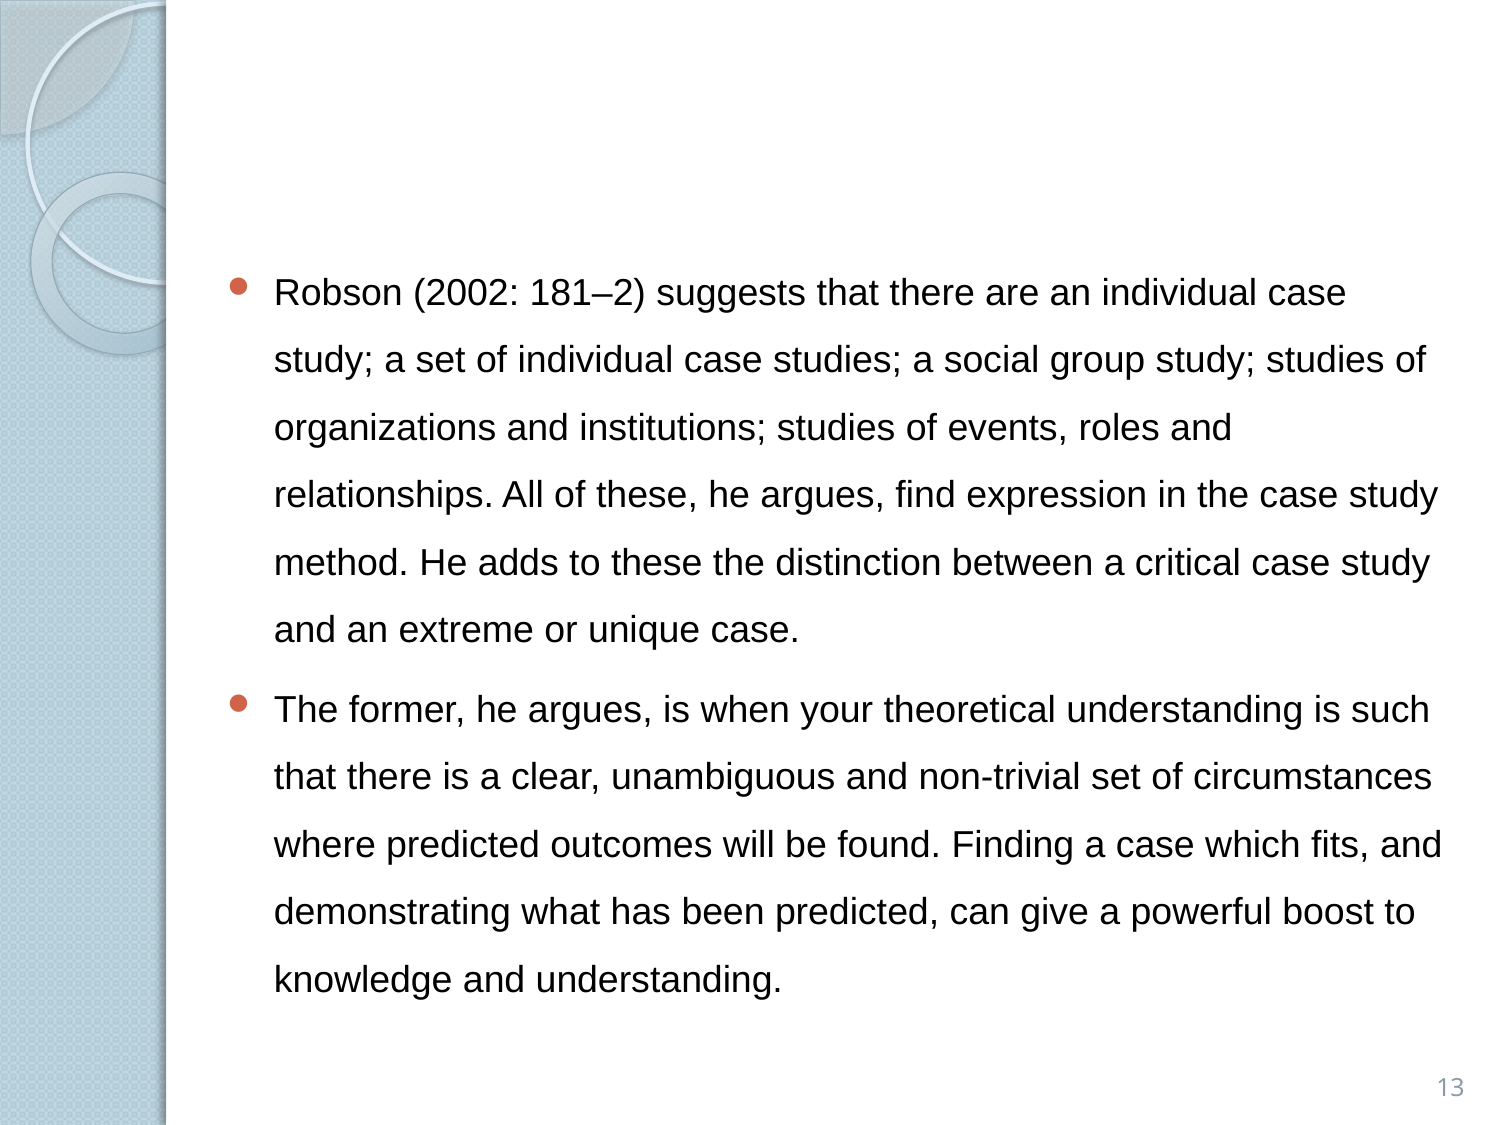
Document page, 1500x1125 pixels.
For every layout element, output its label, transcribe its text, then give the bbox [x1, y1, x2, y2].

list Robson (2002: 181–2) suggests that there are an individual case study; a set of individual case studies; a social group study; studies of organizations and institutions; studies of events, roles and relationships. All of these, he argues, ﬁnd expression in the case study method. He adds to these the distinction between a critical case study and an extreme or unique case. The former, he argues, is when your theoretical understanding is such that there is a clear, unambiguous and non-trivial set of circumstances where predicted outcomes will be found. Finding a case which ﬁts, and demonstrating what has been predicted, can give a powerful boost to knowledge and understanding. [199, 237, 1466, 1055]
slide_number 13 [1413, 1034, 1488, 1113]
